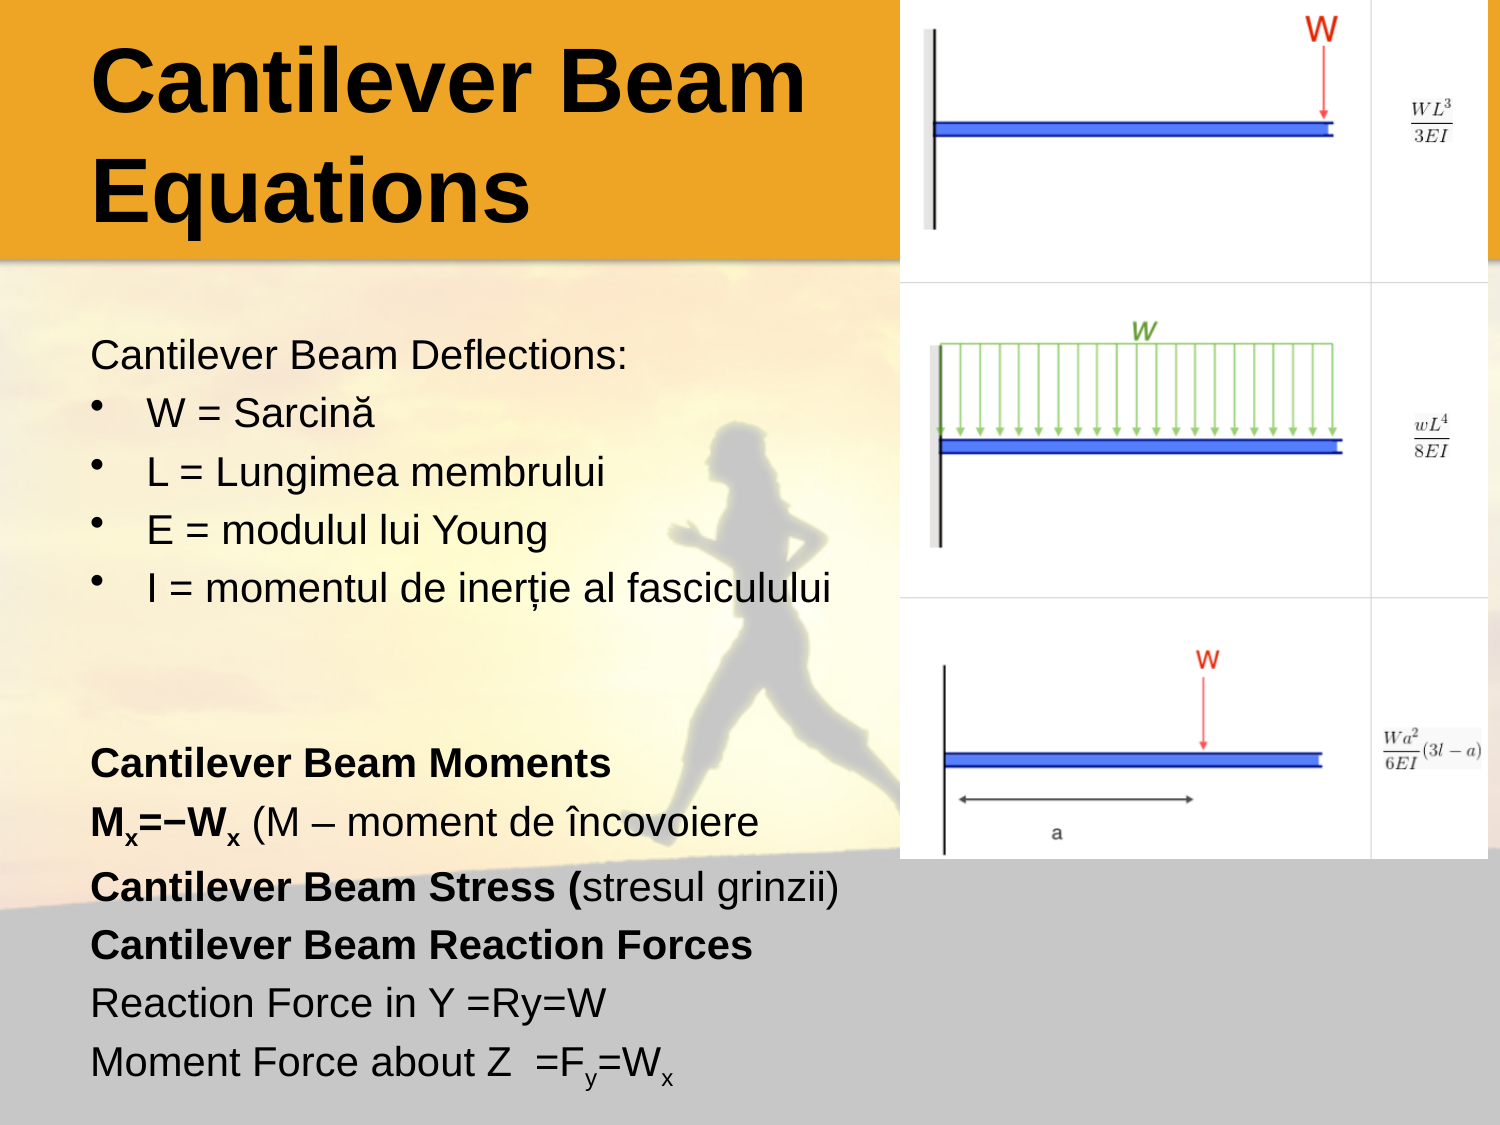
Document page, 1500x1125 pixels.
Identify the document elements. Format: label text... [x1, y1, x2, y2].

list Cantilever Beam Deflections: W = Sarcină L = Lungimea membrului E = modulul lui Young I = momentul de inerție al fasciculului Cantilever Beam Moments Mx=−Wx (M – moment de încovoiere Cantilever Beam Stress (stresul grinzii) Cantilever Beam Reaction Forces Reaction Force in Y =Ry=W Moment Force about Z =Fy=Wx [75, 320, 875, 1125]
title Cantilever Beam Equations [75, 37, 900, 225]
picture [0, 0, 1500, 1125]
